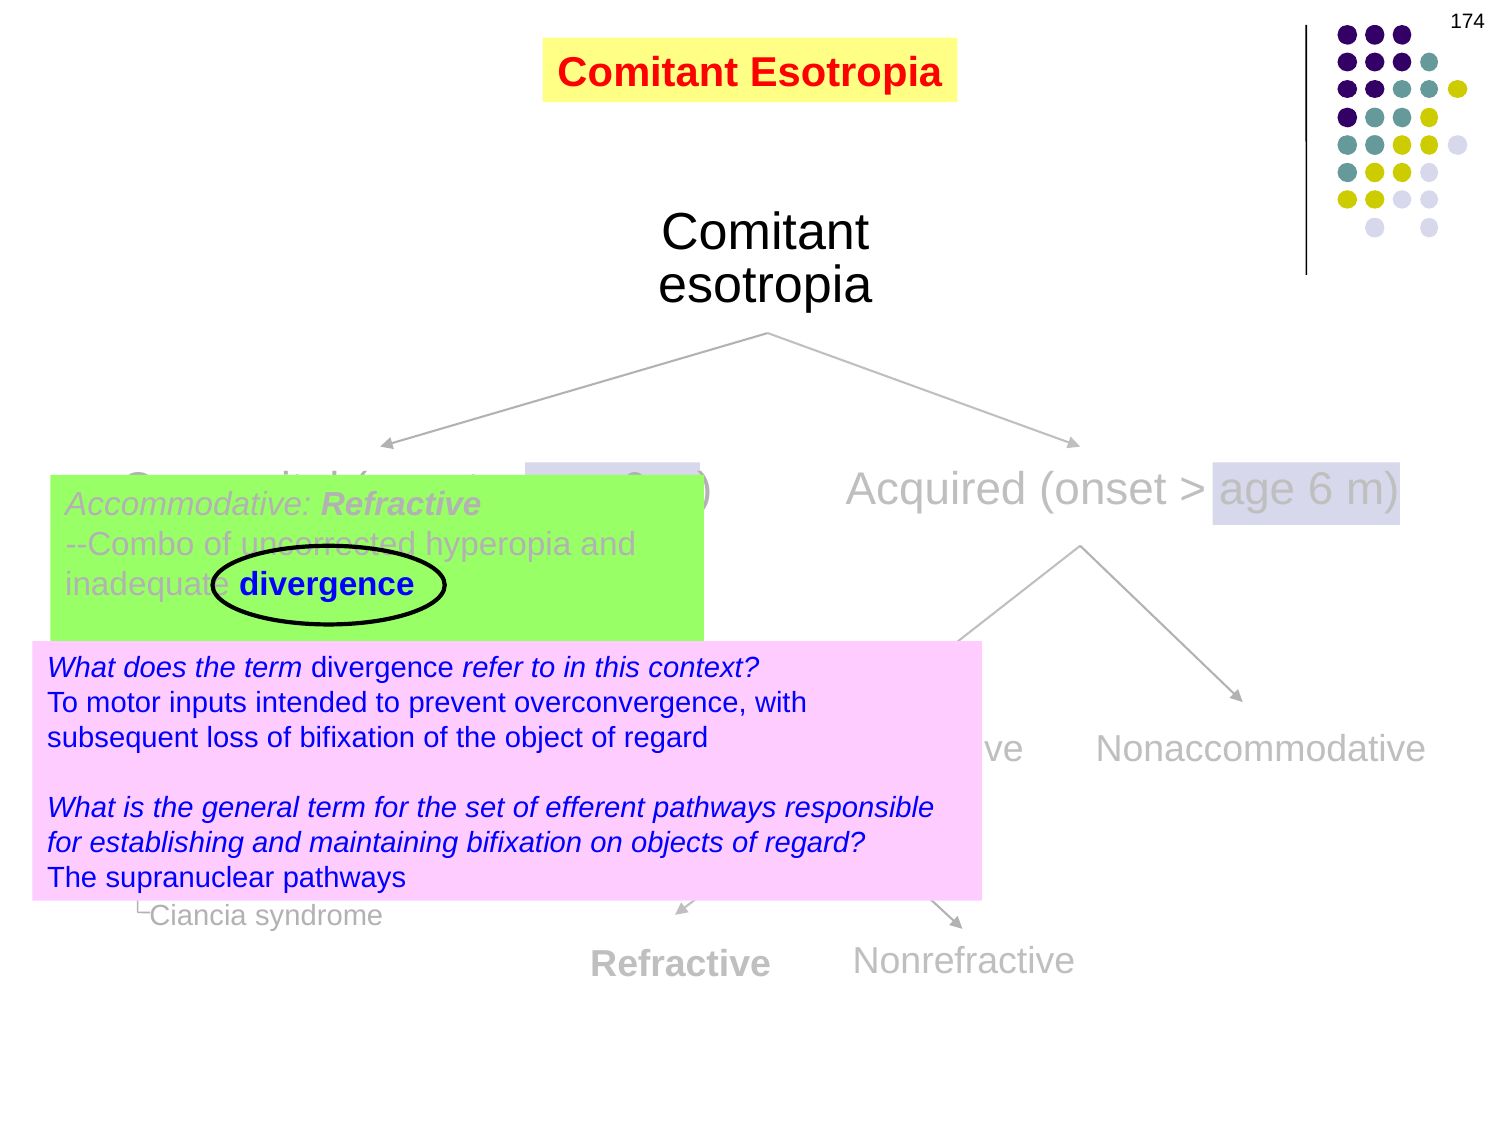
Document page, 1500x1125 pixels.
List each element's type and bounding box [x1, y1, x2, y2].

text_box [575, 931, 786, 992]
text_box [380, 332, 1081, 450]
text_box [830, 451, 1415, 525]
text_box [643, 199, 888, 321]
text_box [32, 451, 1243, 989]
text_box [1080, 716, 1441, 776]
slide_number [1149, 0, 1500, 75]
text_box [542, 37, 958, 103]
